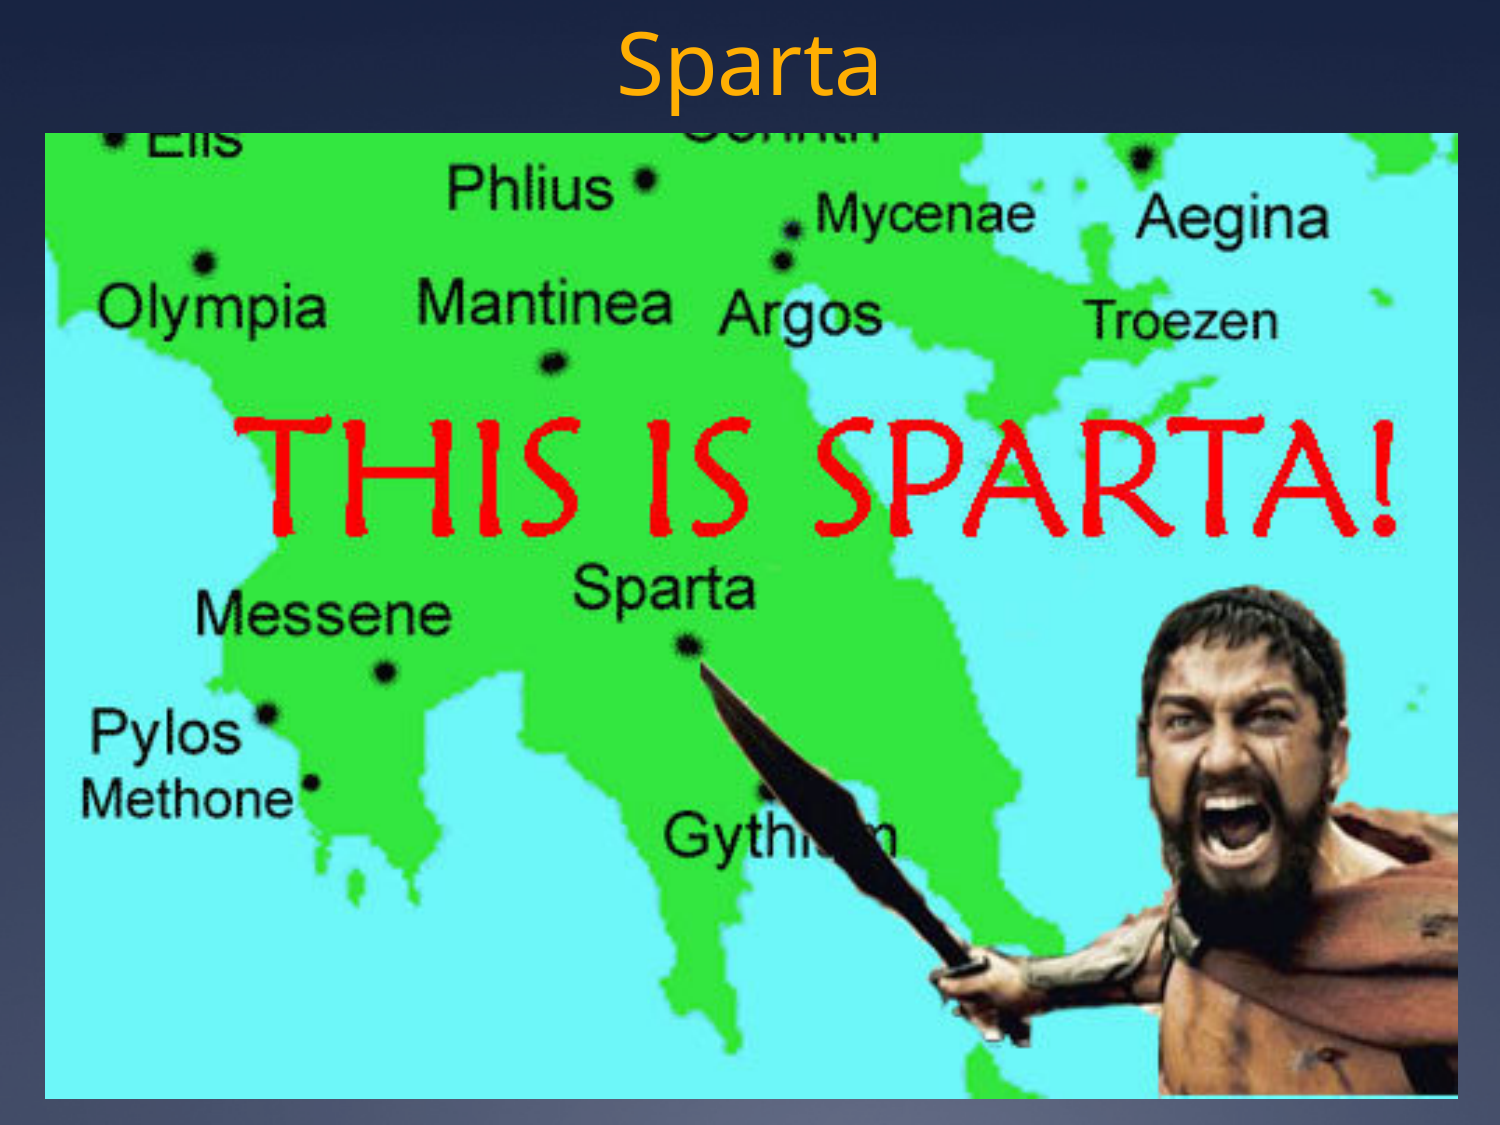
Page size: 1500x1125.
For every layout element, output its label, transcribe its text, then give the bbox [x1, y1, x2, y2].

picture [44, 132, 1459, 1100]
title Sparta [100, 0, 1400, 132]
